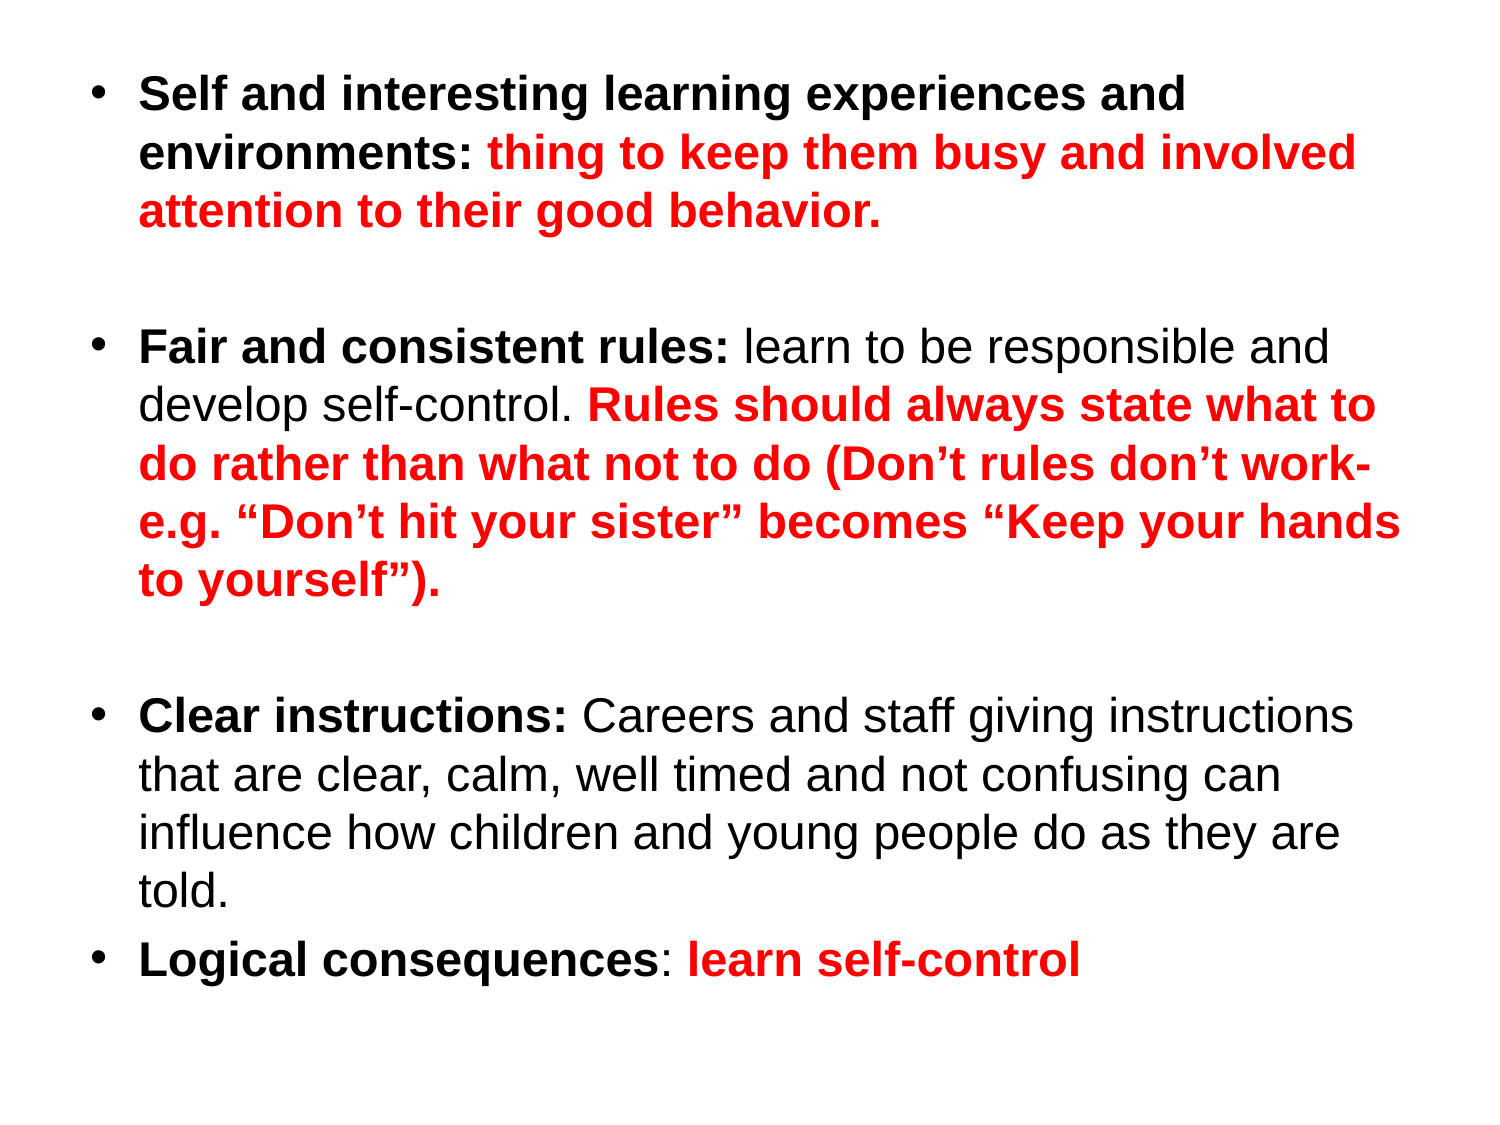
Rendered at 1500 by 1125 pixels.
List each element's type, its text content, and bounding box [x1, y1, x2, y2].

list Self and interesting learning experiences and environments: thing to keep them busy and involved attention to their good behavior. Fair and consistent rules: learn to be responsible and develop self-control. Rules should always state what to do rather than what not to do (Don’t rules don’t work- e.g. “Don’t hit your sister” becomes “Keep your hands to yourself”). Clear instructions: Careers and staff giving instructions that are clear, calm, well timed and not confusing can influence how children and young people do as they are told. Logical consequences: learn self-control [75, 54, 1425, 1005]
